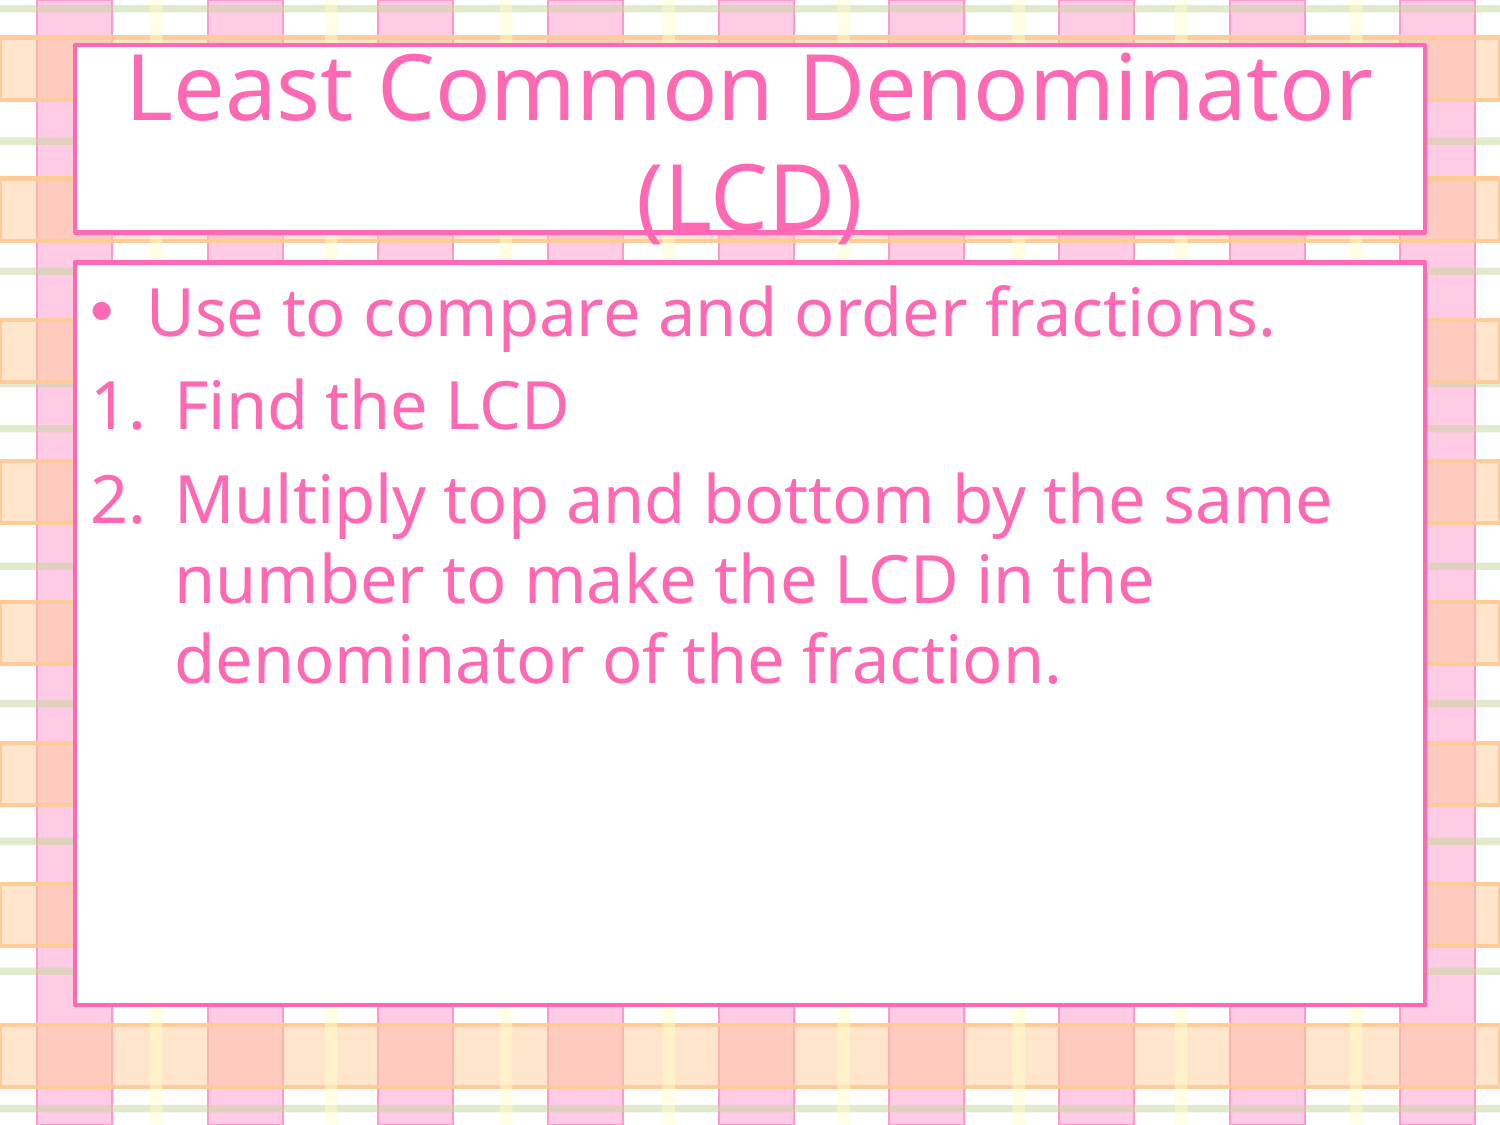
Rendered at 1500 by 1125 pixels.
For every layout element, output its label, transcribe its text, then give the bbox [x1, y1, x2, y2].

list Use to compare and order fractions. Find the LCD Multiply top and bottom by the same number to make the LCD in the denominator of the fraction. [73, 260, 1427, 1007]
title Least Common Denominator (LCD) [73, 43, 1427, 235]
